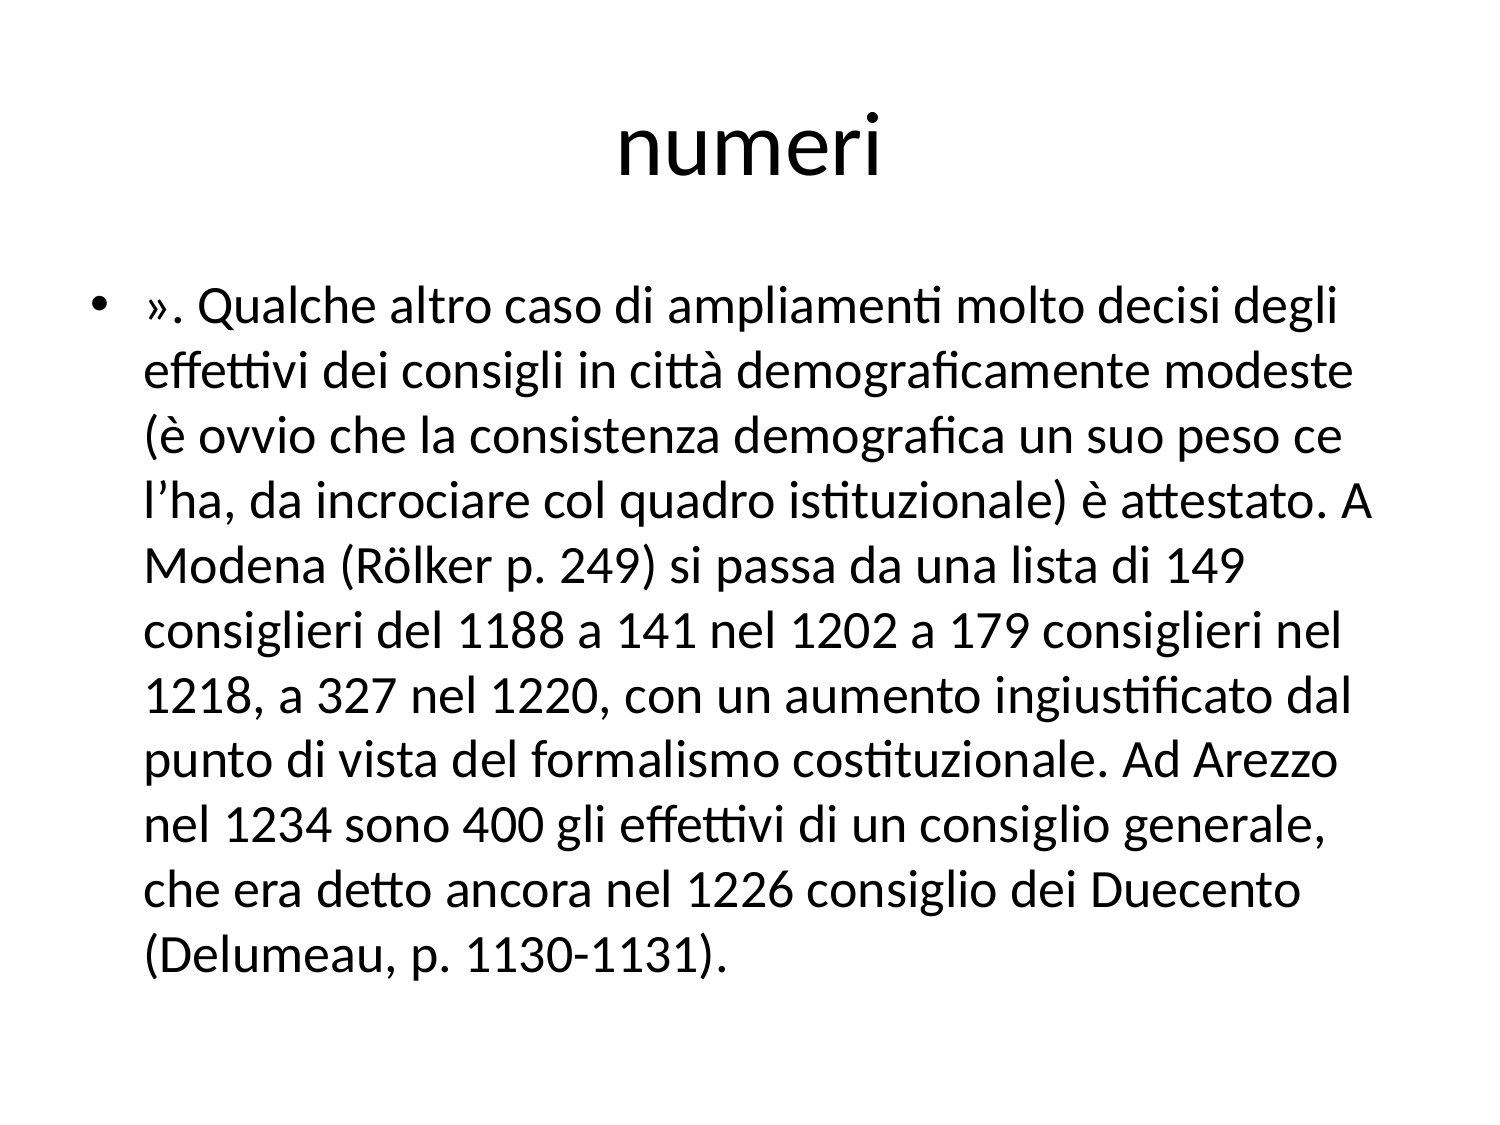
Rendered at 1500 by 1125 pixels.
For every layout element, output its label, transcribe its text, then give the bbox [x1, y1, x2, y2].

list ». Qualche altro caso di ampliamenti molto decisi degli effettivi dei consigli in città demograficamente modeste (è ovvio che la consistenza demografica un suo peso ce l’ha, da incrociare col quadro istituzionale) è attestato. A Modena (Rölker p. 249) si passa da una lista di 149 consiglieri del 1188 a 141 nel 1202 a 179 consiglieri nel 1218, a 327 nel 1220, con un aumento ingiustificato dal punto di vista del formalismo costituzionale. Ad Arezzo nel 1234 sono 400 gli effettivi di un consiglio generale, che era detto ancora nel 1226 consiglio dei Duecento (Delumeau, p. 1130-1131). [75, 262, 1425, 1005]
title numeri [75, 45, 1425, 233]
